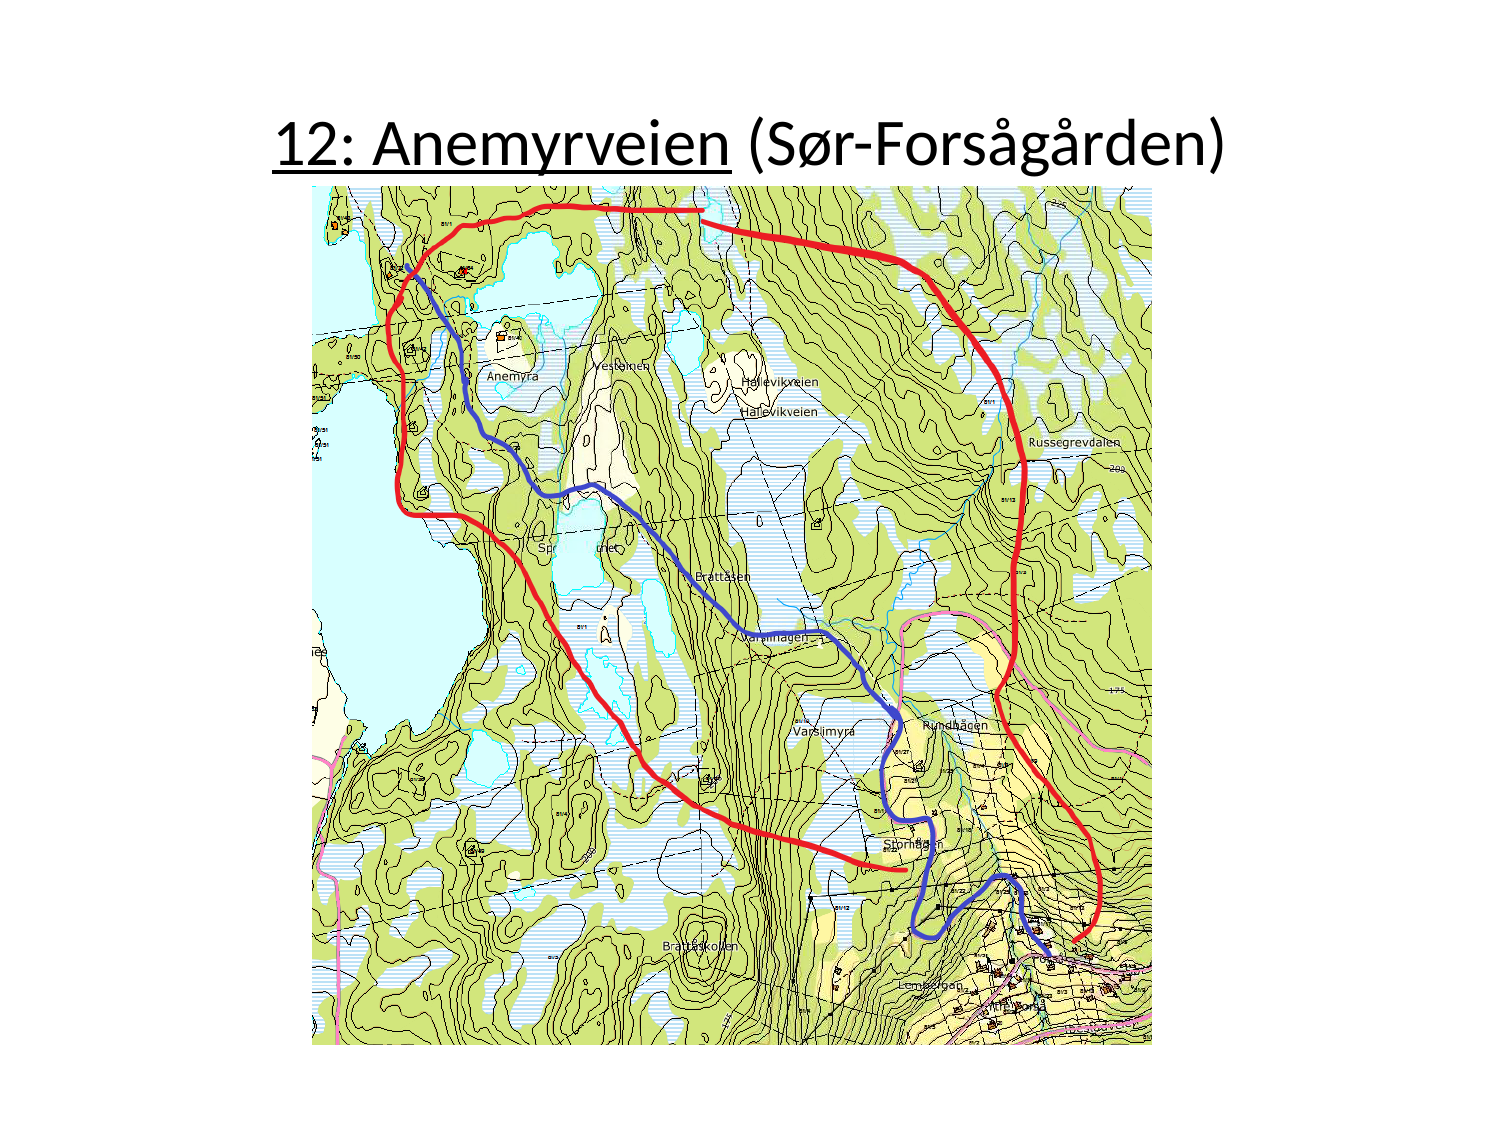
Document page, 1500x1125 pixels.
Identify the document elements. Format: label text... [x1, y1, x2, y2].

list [312, 186, 1152, 1045]
title 12: Anemyrveien (Sør-Forsågården) [75, 45, 1425, 233]
